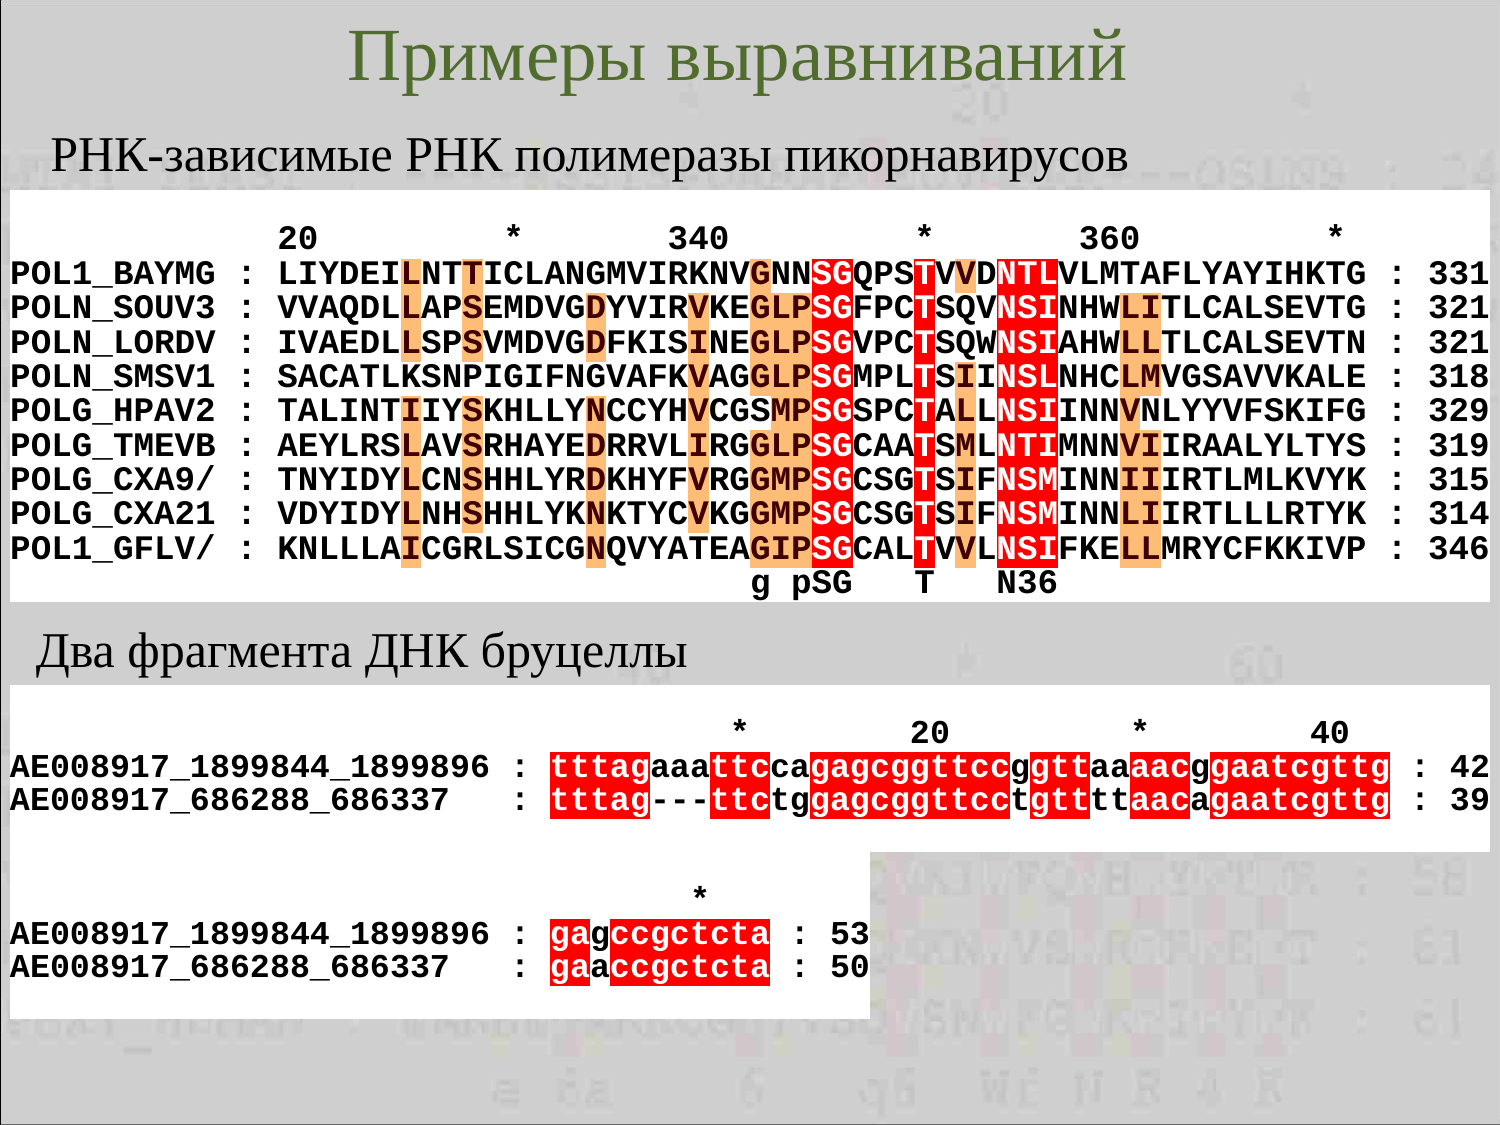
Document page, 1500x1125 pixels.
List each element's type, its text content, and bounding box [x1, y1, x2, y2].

picture [0, 0, 1500, 1125]
title Примеры выравниваний [100, 0, 1375, 103]
text_box РНК-зависимые РНК полимеразы пикорнавирусов [35, 113, 1145, 171]
text_box Два фрагмента ДНК бруцеллы [21, 628, 704, 667]
